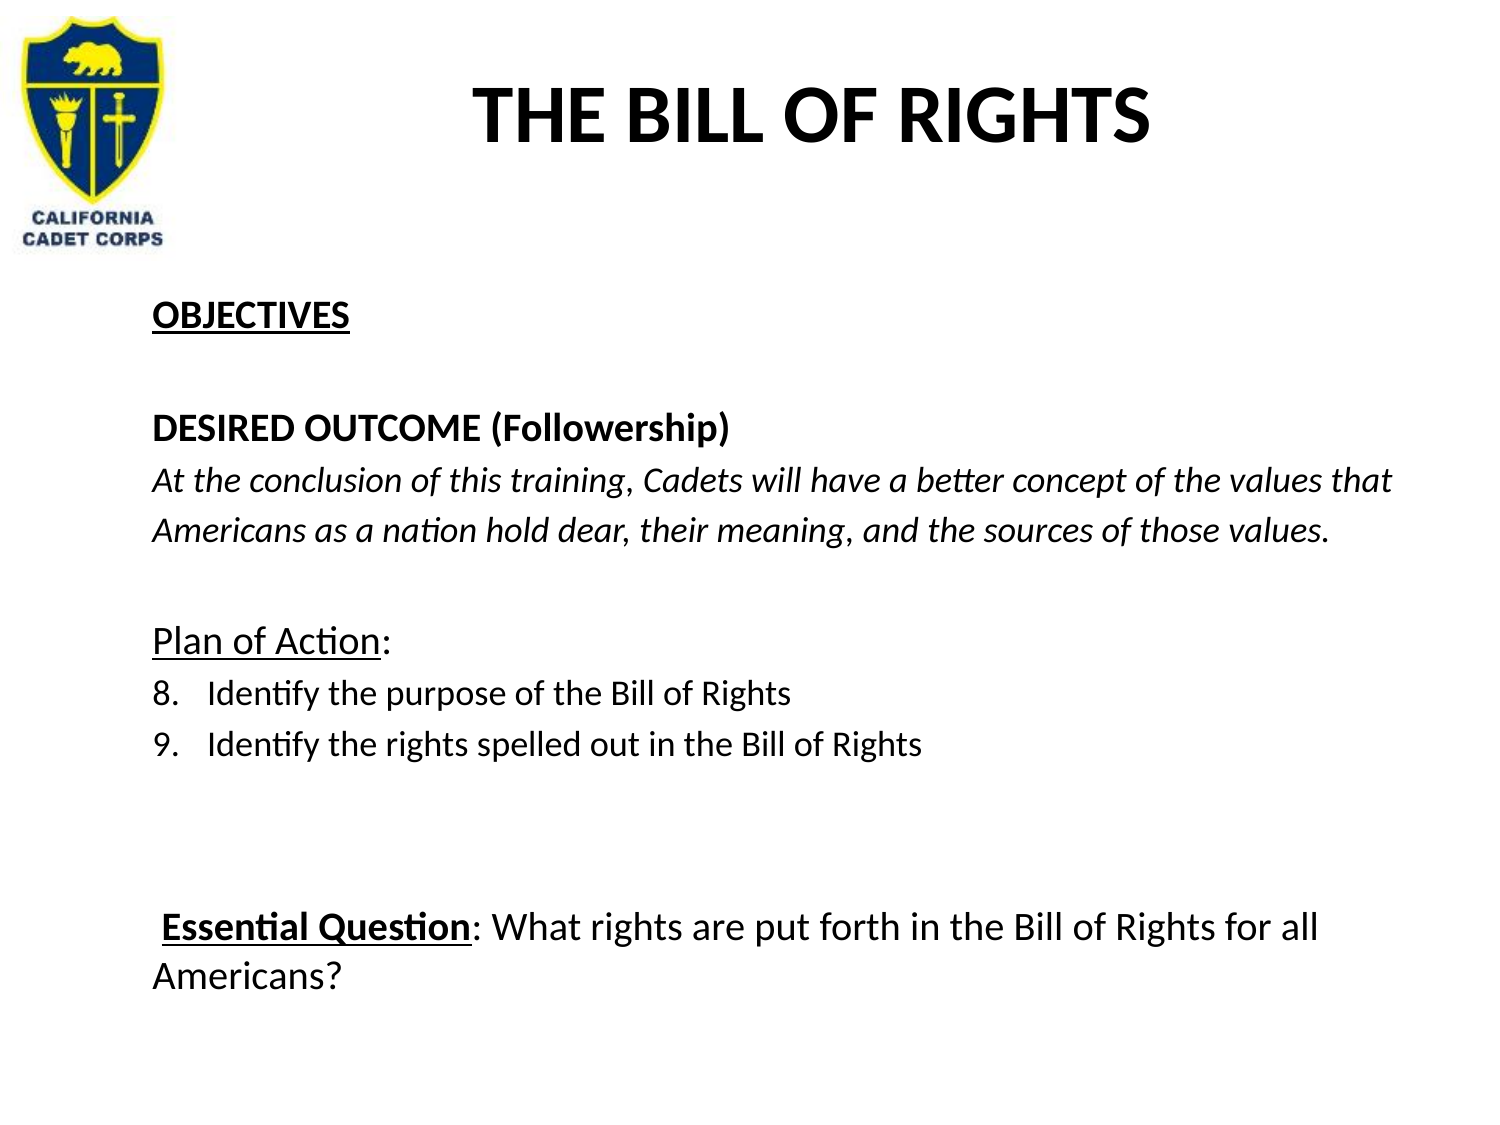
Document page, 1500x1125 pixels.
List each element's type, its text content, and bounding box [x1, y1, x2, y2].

text_box OBJECTIVES DESIRED OUTCOME (Followership) At the conclusion of this training, Cadets will have a better concept of the values that Americans as a nation hold dear, their meaning, and the sources of those values. Plan of Action: Identify the purpose of the Bill of Rights Identify the rights spelled out in the Bill of Rights Essential Question: What rights are put forth in the Bill of Rights for all Americans? [137, 262, 1413, 1005]
picture [0, 16, 186, 261]
title The Bill of Rights [174, 51, 1450, 189]
